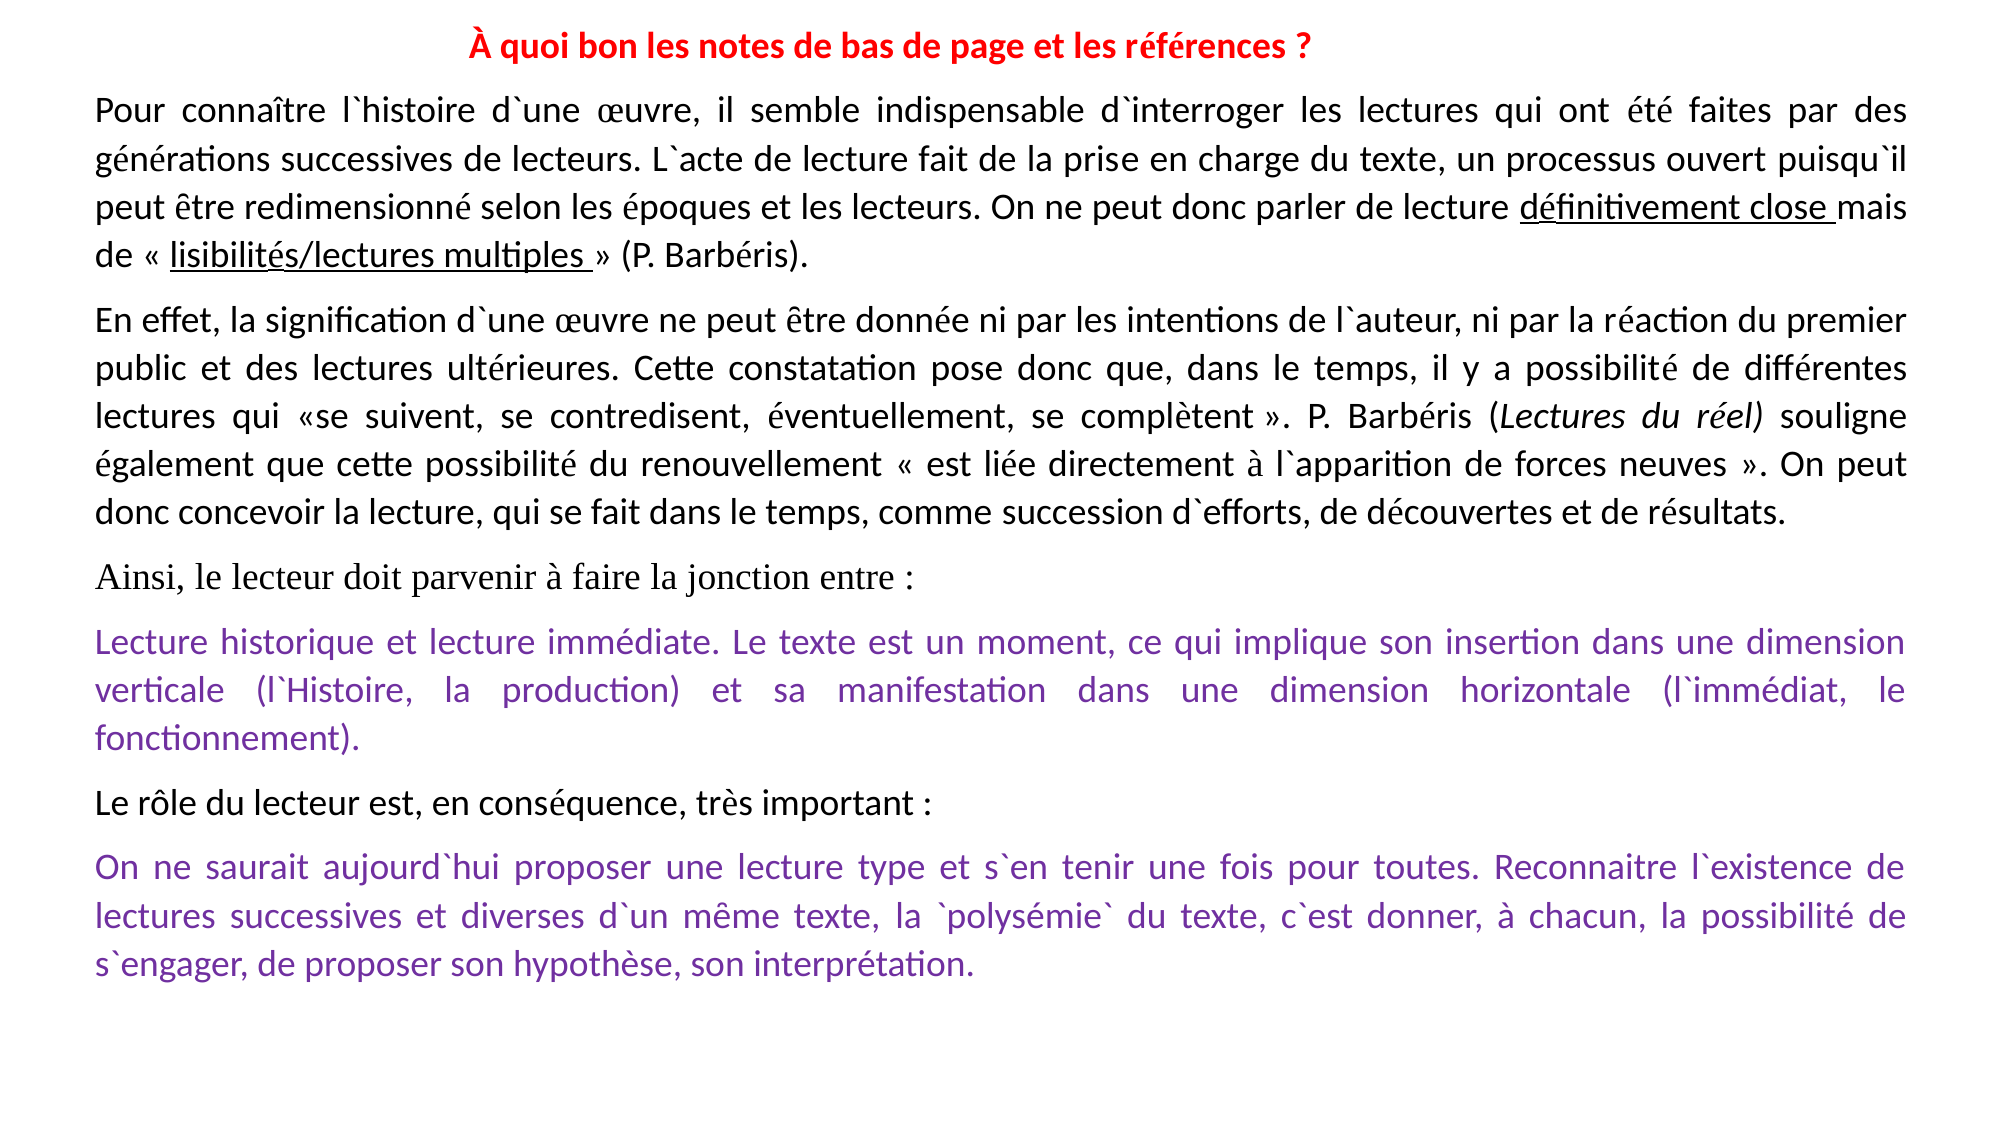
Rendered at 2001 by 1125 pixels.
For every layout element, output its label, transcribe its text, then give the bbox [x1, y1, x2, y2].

text_box À quoi bon les notes de bas de page et les références ? Pour connaître l`histoire d`une œuvre, il semble indispensable d`interroger les lectures qui ont été faites par des générations successives de lecteurs. L`acte de lecture fait de la prise en charge du texte, un processus ouvert puisqu`il peut ȇtre redimensionné selon les époques et les lecteurs. On ne peut donc parler de lecture définitivement close mais de « lisibilités/lectures multiples » (P. Barbéris). En effet, la signification d`une œuvre ne peut ȇtre donnée ni par les intentions de l`auteur, ni par la réaction du premier public et des lectures ultérieures. Cette constatation pose donc que, dans le temps, il y a possibilité de différentes lectures qui «se suivent, se contredisent, éventuellement, se complètent ». P. Barbéris (Lectures du réel) souligne également que cette possibilité du renouvellement « est liée directement à l`apparition de forces neuves ». On peut donc concevoir la lecture, qui se fait dans le temps, comme succession d`efforts, de découvertes et de résultats. Ainsi, le lecteur doit parvenir à faire la jonction entre : Lecture historique et lecture immédiate. Le texte est un moment, ce qui implique son insertion dans une dimension verticale (l`Histoire, la production) et sa manifestation dans une dimension horizontale (l`immédiat, le fonctionnement). Le rôle du lecteur est, en conséquence, très important : On ne saurait aujourd`hui proposer une lecture type et s`en tenir une fois pour toutes. Reconnaitre l`existence de lectures successives et diverses d`un mȇme texte, la `polysémie` du texte, c`est donner, à chacun, la possibilité de s`engager, de proposer son hypothèse, son interprétation. [80, 10, 1923, 992]
